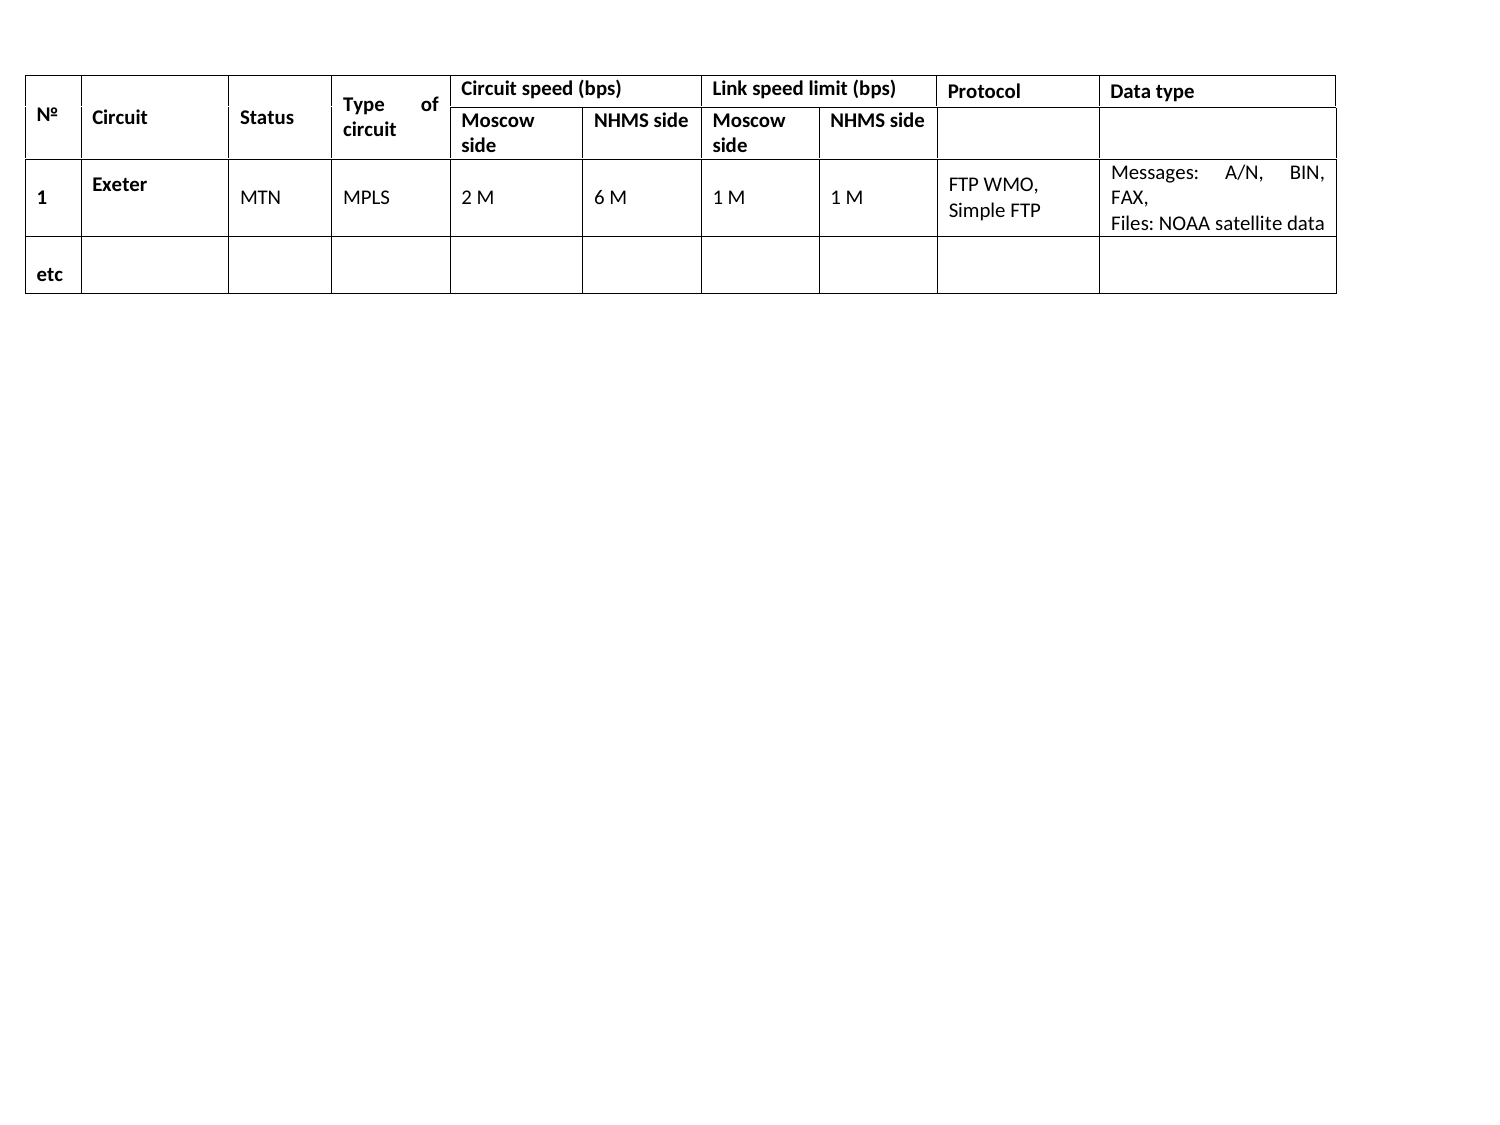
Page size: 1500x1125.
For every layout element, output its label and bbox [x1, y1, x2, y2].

picture [24, 74, 1401, 348]
